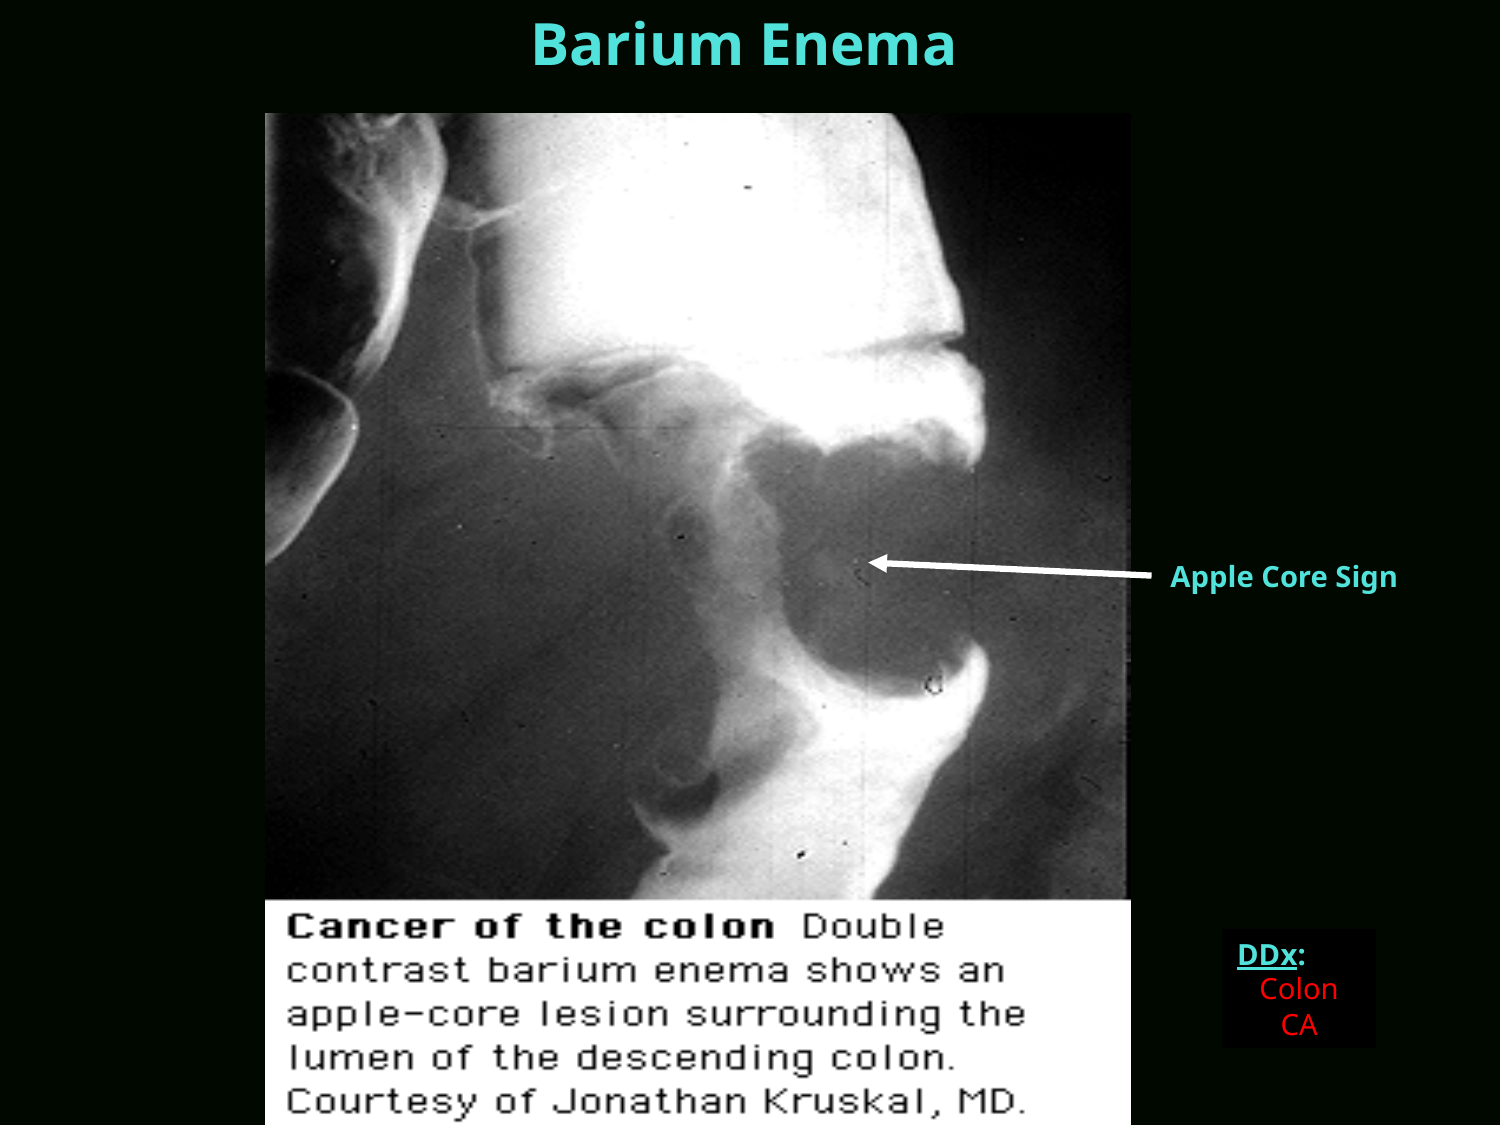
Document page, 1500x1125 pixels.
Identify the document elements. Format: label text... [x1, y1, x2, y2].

text_box Apple Core Sign [1151, 550, 1418, 601]
picture [265, 113, 1131, 1125]
text_box DDx: Colon CA [1222, 928, 1376, 1049]
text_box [867, 562, 1152, 577]
text_box Barium Enema [64, 0, 1424, 85]
